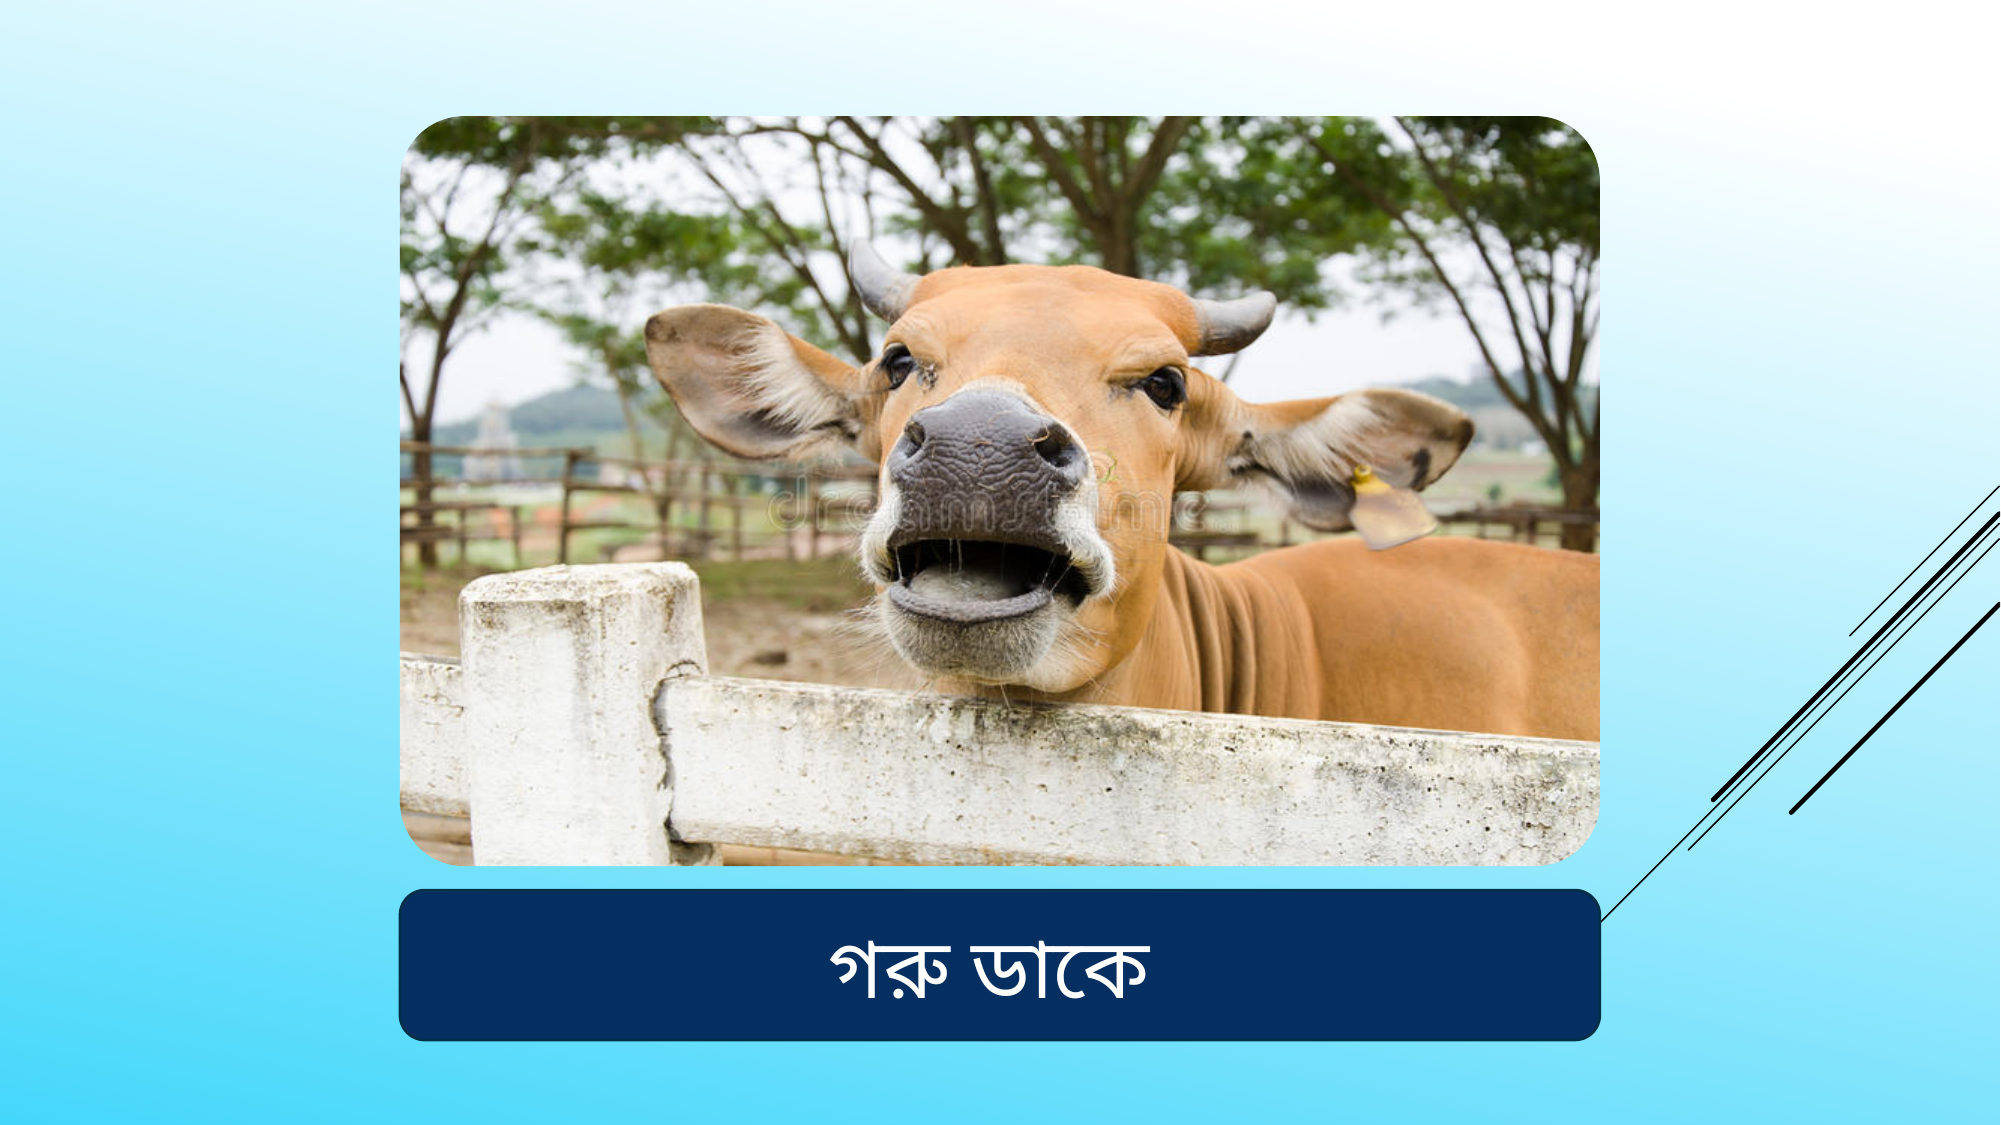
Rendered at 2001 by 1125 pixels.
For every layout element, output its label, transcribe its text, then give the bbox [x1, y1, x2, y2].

text_box গরু ডাকে [398, 888, 1602, 1042]
picture [399, 115, 1601, 867]
